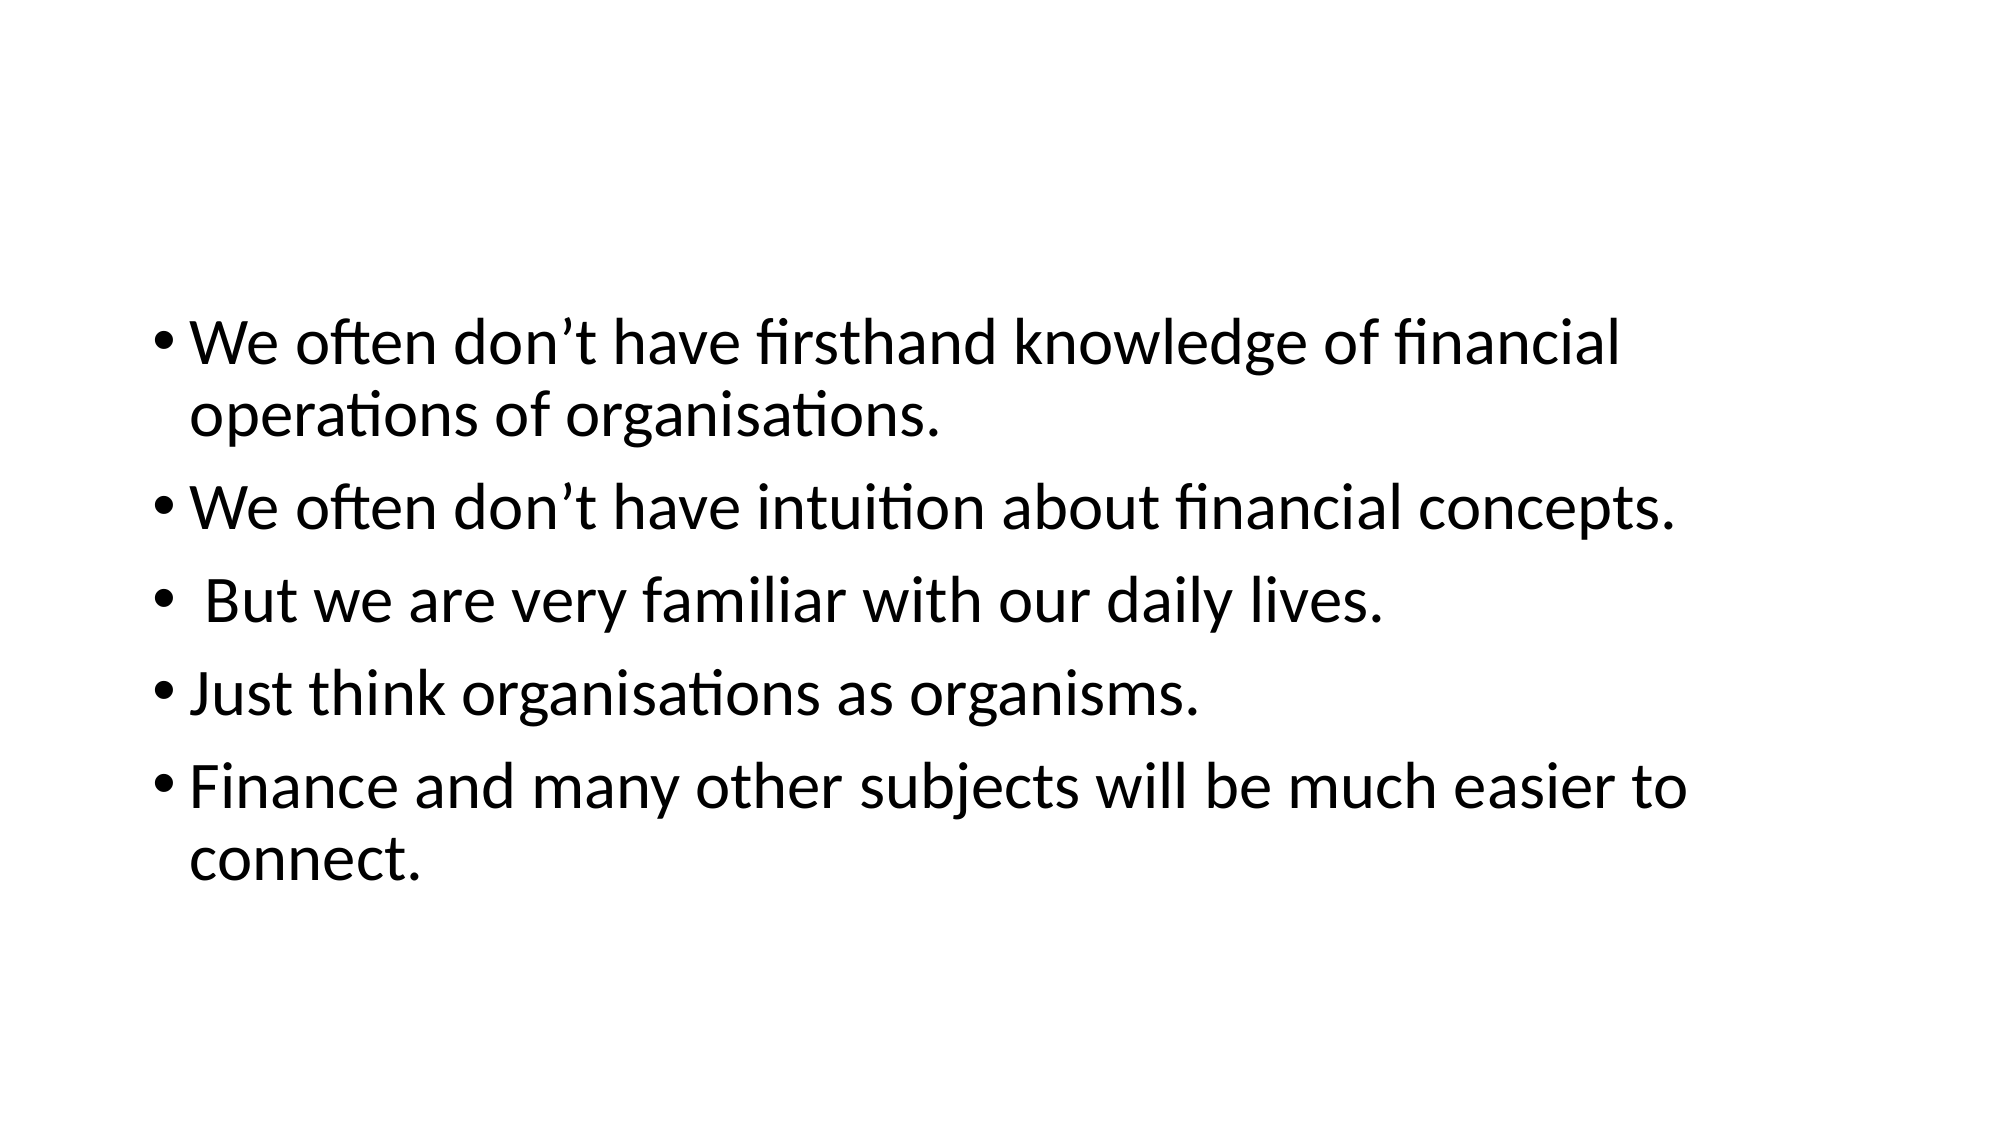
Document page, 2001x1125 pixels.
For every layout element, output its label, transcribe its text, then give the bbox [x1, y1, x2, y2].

list We often don’t have firsthand knowledge of financial operations of organisations. We often don’t have intuition about financial concepts. But we are very familiar with our daily lives. Just think organisations as organisms. Finance and many other subjects will be much easier to connect. [137, 299, 1863, 1014]
